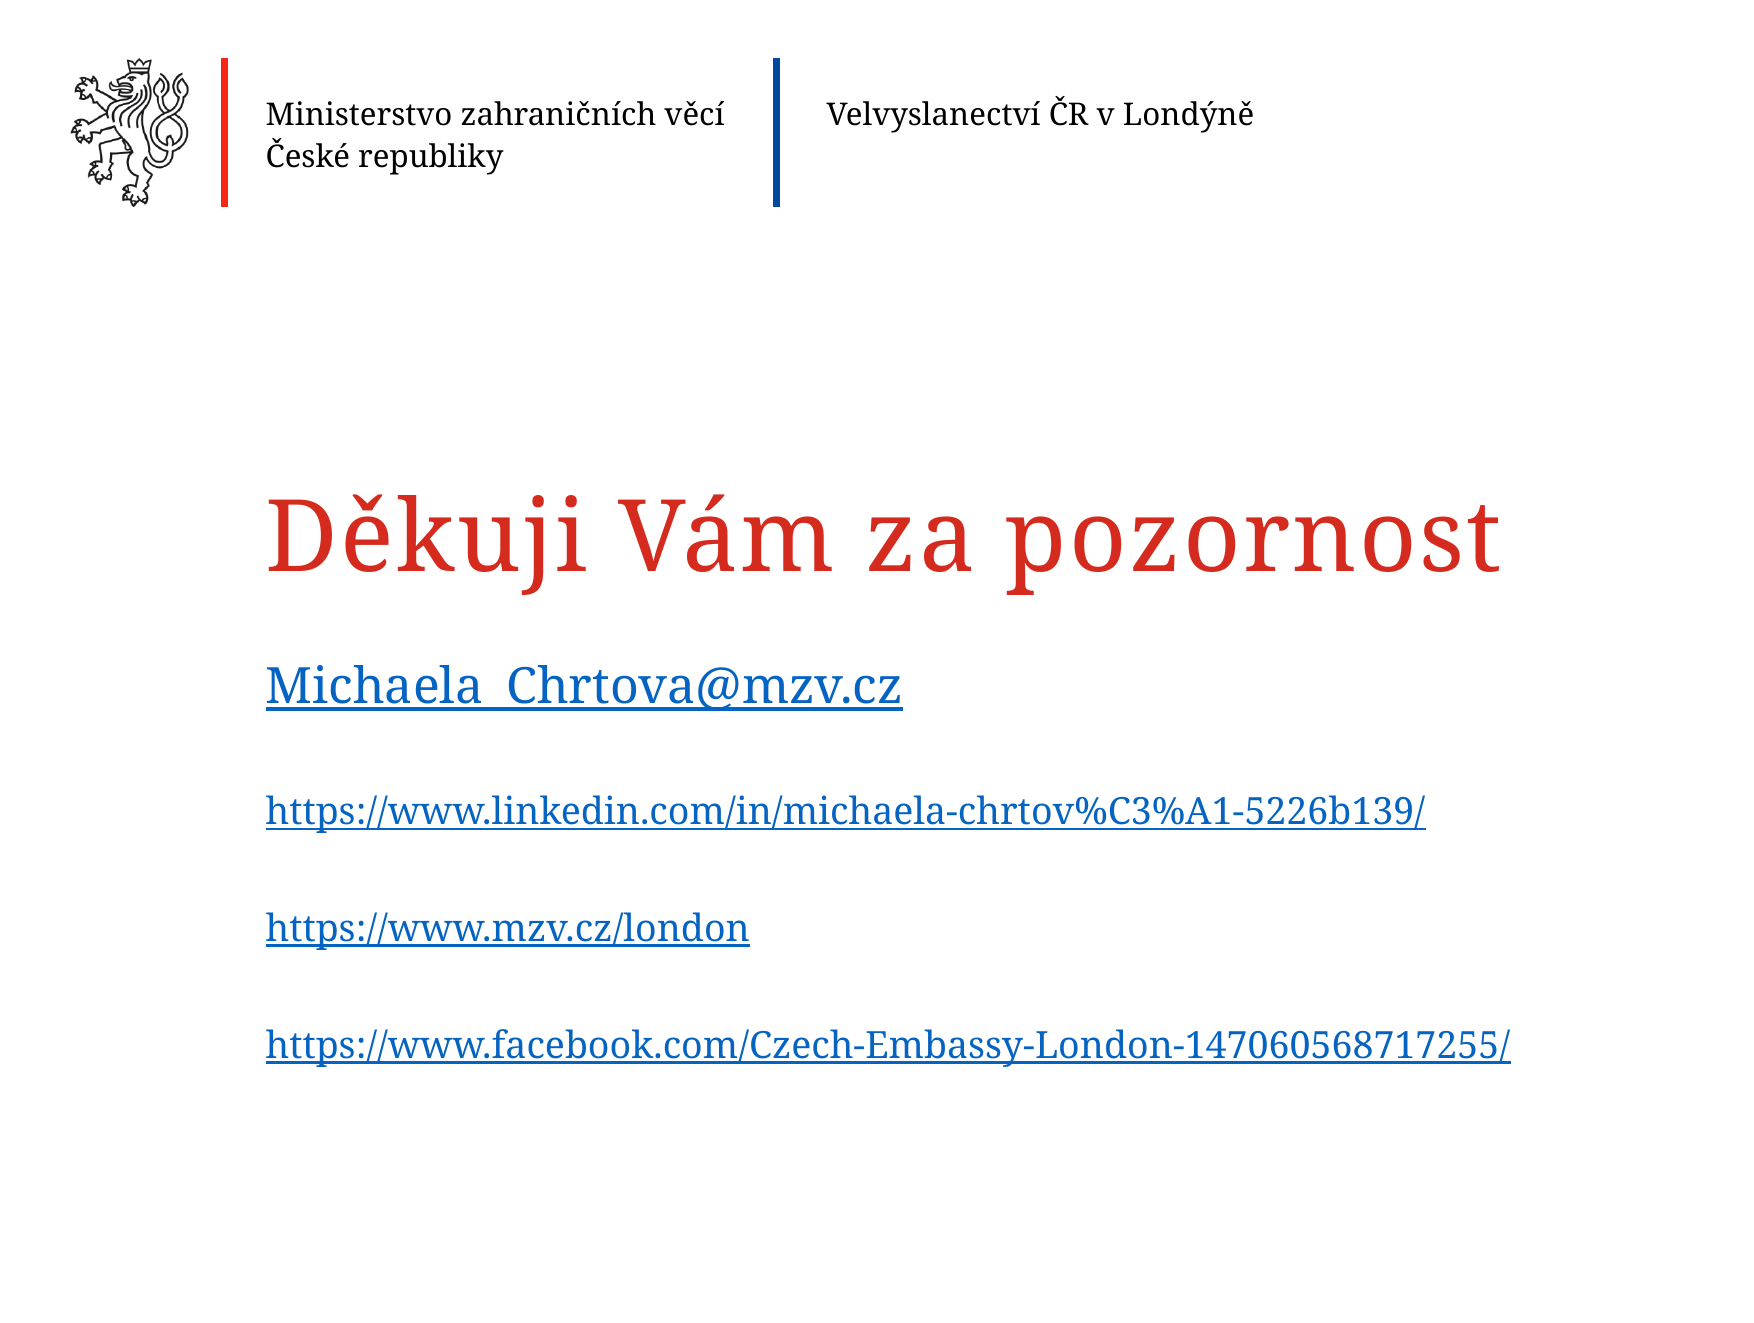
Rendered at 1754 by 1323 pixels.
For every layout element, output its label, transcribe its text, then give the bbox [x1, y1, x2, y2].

title Děkuji Vám za pozornost [265, 472, 1684, 590]
picture [221, 58, 228, 207]
list Michaela_Chrtova@mzv.cz https://www.linkedin.com/in/michaela-chrtov%C3%A1-5226b139/ https://www.mzv.cz/london https://www.facebook.com/Czech-Embassy-London-147060568717255/ [265, 667, 1683, 1167]
picture [773, 58, 780, 207]
picture [70, 58, 189, 207]
